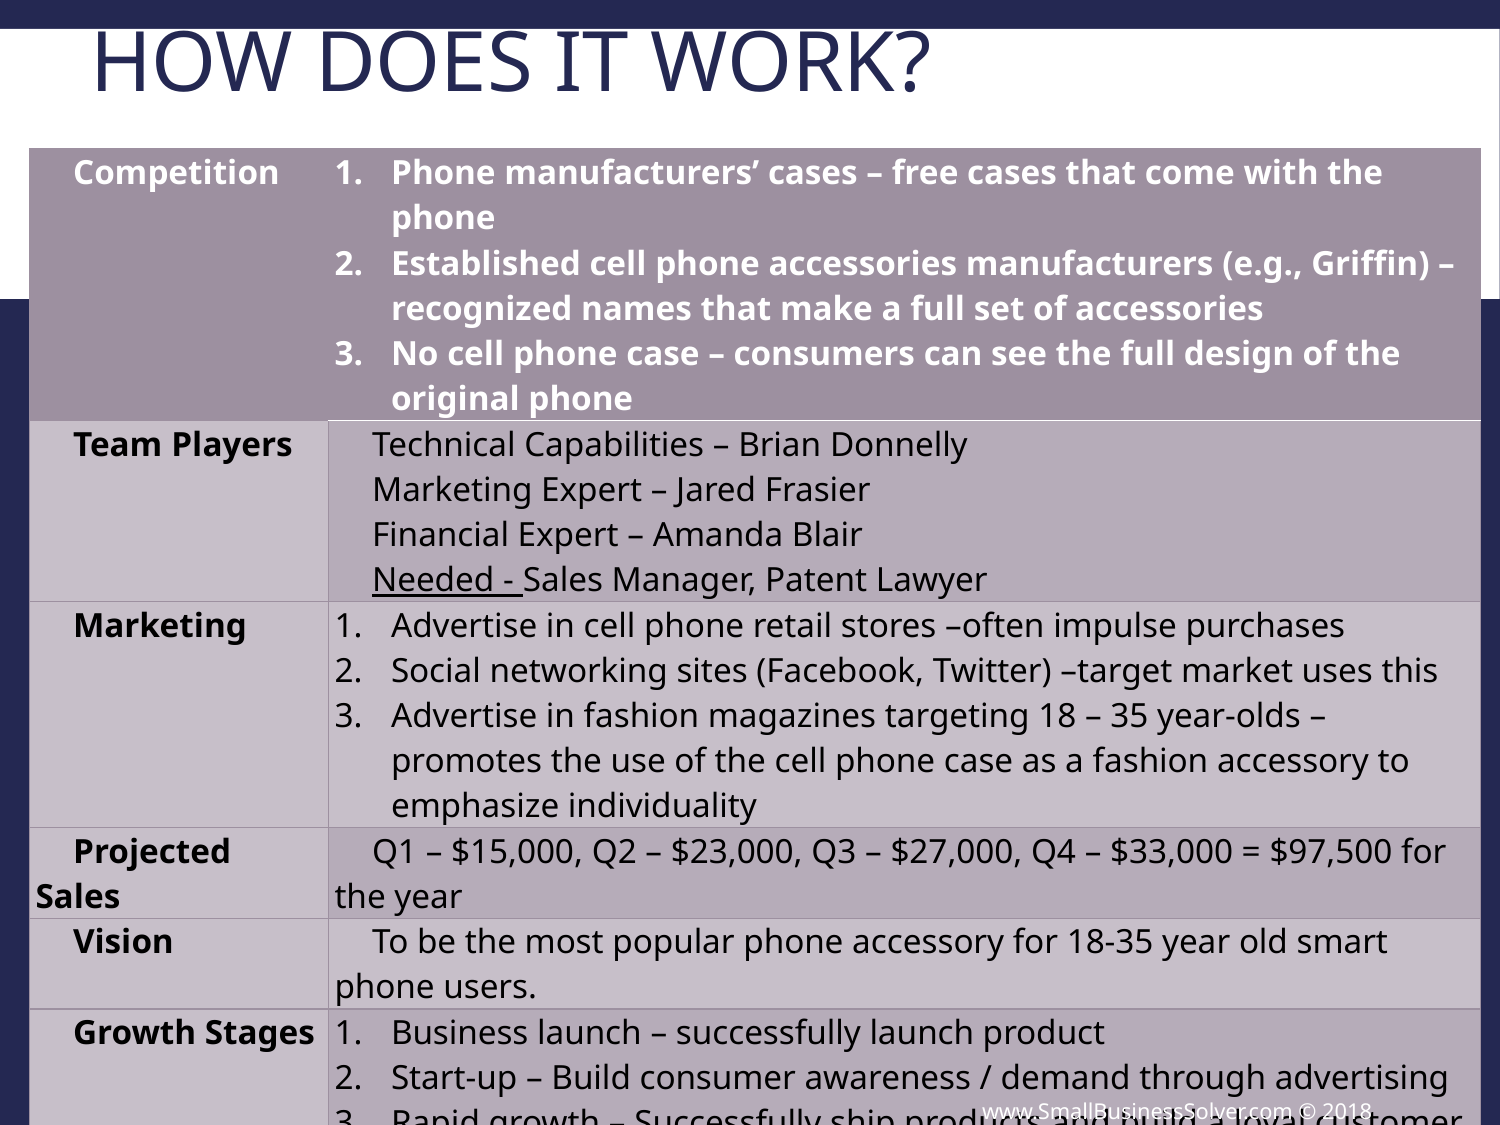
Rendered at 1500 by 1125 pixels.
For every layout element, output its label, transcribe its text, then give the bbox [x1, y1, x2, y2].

table_cell Advertise in cell phone retail stores –often impulse purchases Social networking sites (Facebook, Twitter) –target market uses this Advertise in fashion magazines targeting 18 – 35 year-olds – promotes the use of the cell phone case as a fashion accessory to emphasize individuality [329, 602, 1480, 827]
table_cell Vision [30, 919, 328, 1008]
table_cell Technical Capabilities – Brian Donnelly Marketing Expert – Jared Frasier Financial Expert – Amanda Blair Needed - Sales Manager, Patent Lawyer [329, 421, 1480, 601]
table_cell Marketing [30, 602, 328, 827]
table_cell To be the most popular phone accessory for 18-35 year old smart phone users. [329, 919, 1480, 1008]
table_cell Business launch – successfully launch product Start-up – Build consumer awareness / demand through advertising Rapid growth – Successfully ship products and build a loyal customer base Maturity – Be sought out by celebrities and high profile fashion designers [329, 1010, 1480, 1125]
table_header Competition [30, 150, 328, 420]
table_cell Projected Sales [30, 828, 328, 918]
title How Does It Work? [75, 0, 1425, 148]
table_header Phone manufacturers’ cases – free cases that come with the phone Established cell phone accessories manufacturers (e.g., Griffin) – recognized names that make a full set of accessories No cell phone case – consumers can see the full design of the original phone [329, 150, 1480, 420]
table_cell Growth Stages [30, 1010, 328, 1125]
table_cell Team Players [30, 421, 328, 601]
table_cell Q1 – $15,000, Q2 – $23,000, Q3 – $27,000, Q4 – $33,000 = $97,500 for the year [329, 828, 1480, 918]
footer www.SmallBusinessSolver.com © 2018 [721, 1081, 1388, 1125]
